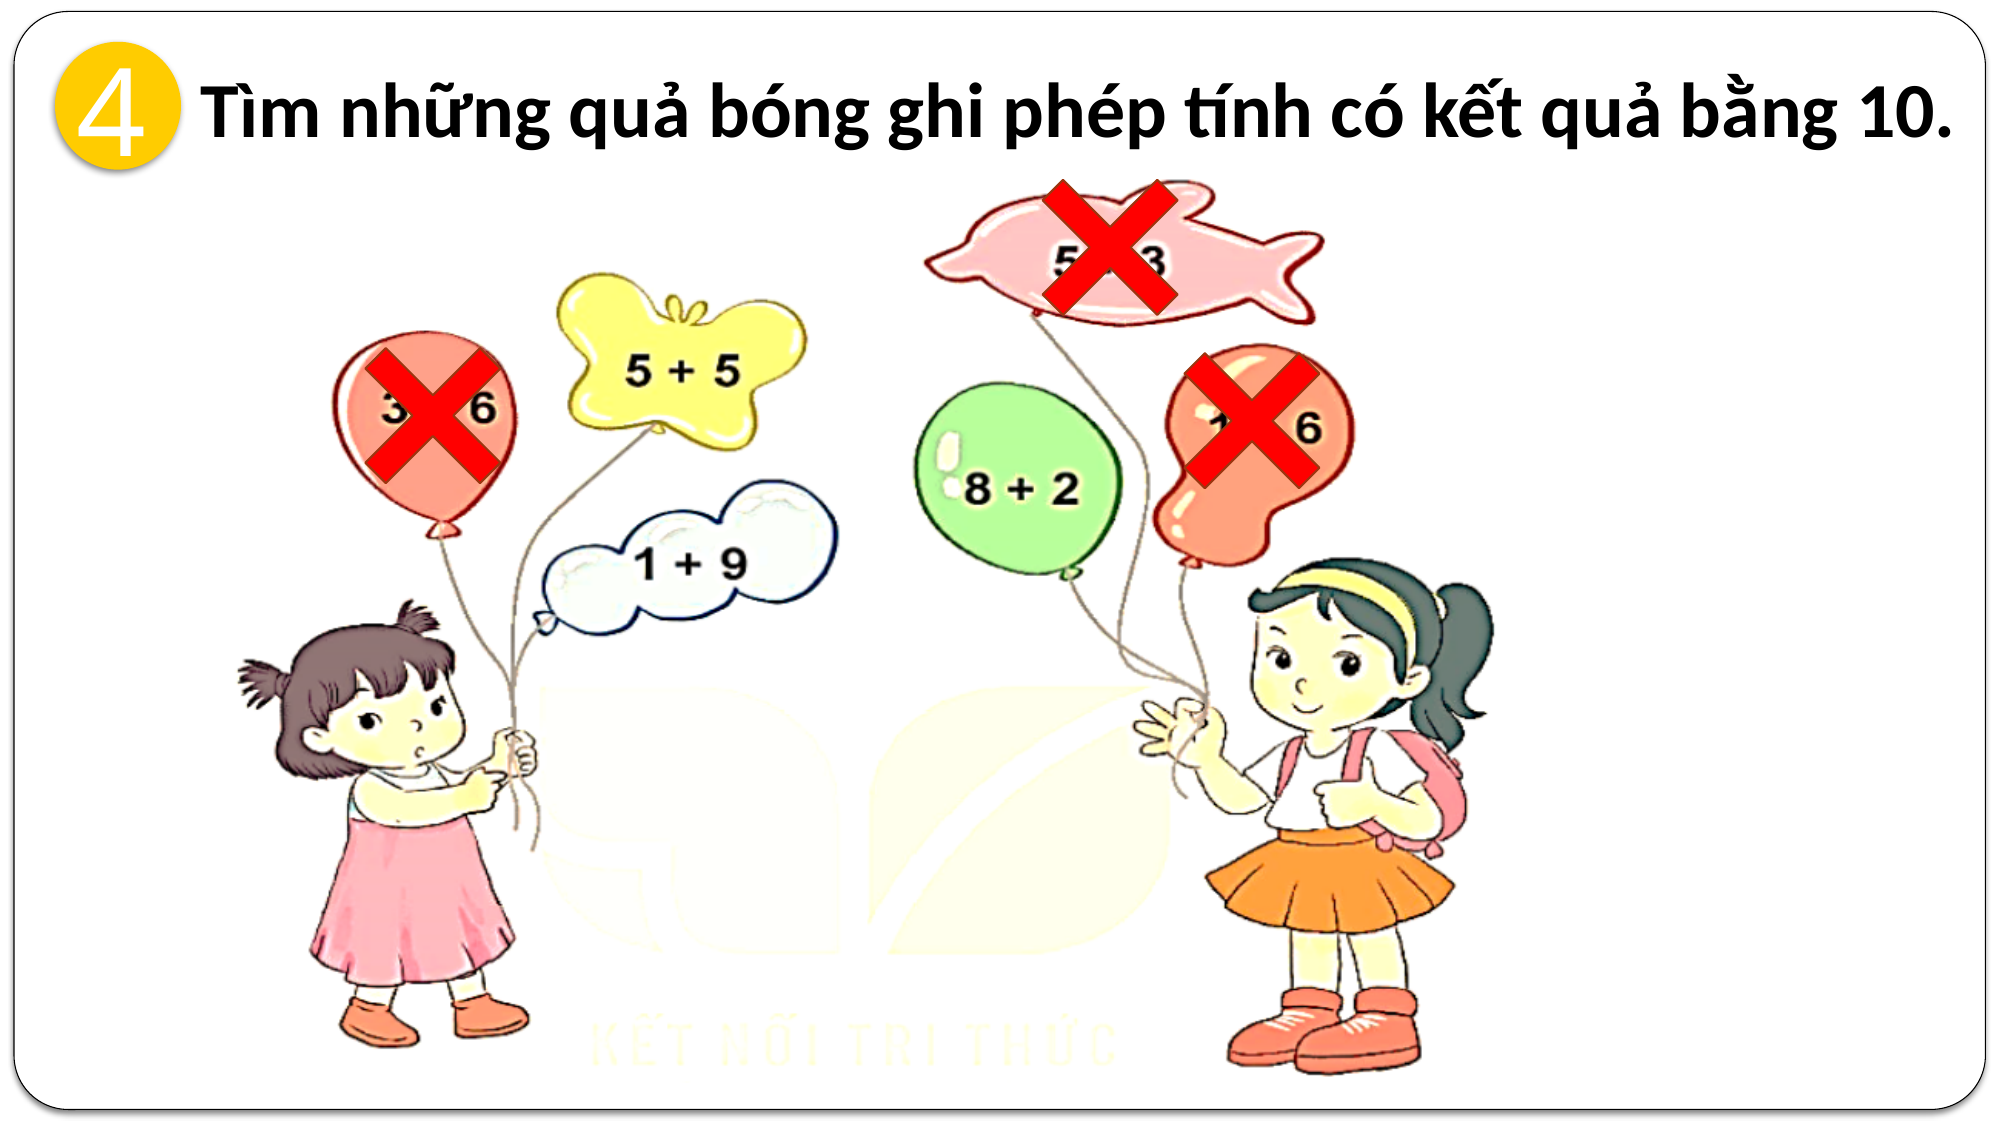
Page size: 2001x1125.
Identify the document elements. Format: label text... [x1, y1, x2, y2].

picture [212, 166, 1505, 1083]
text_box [54, 26, 182, 191]
text_box Tìm những quả bóng ghi phép tính có kết quả bằng 10. [188, 41, 2000, 172]
